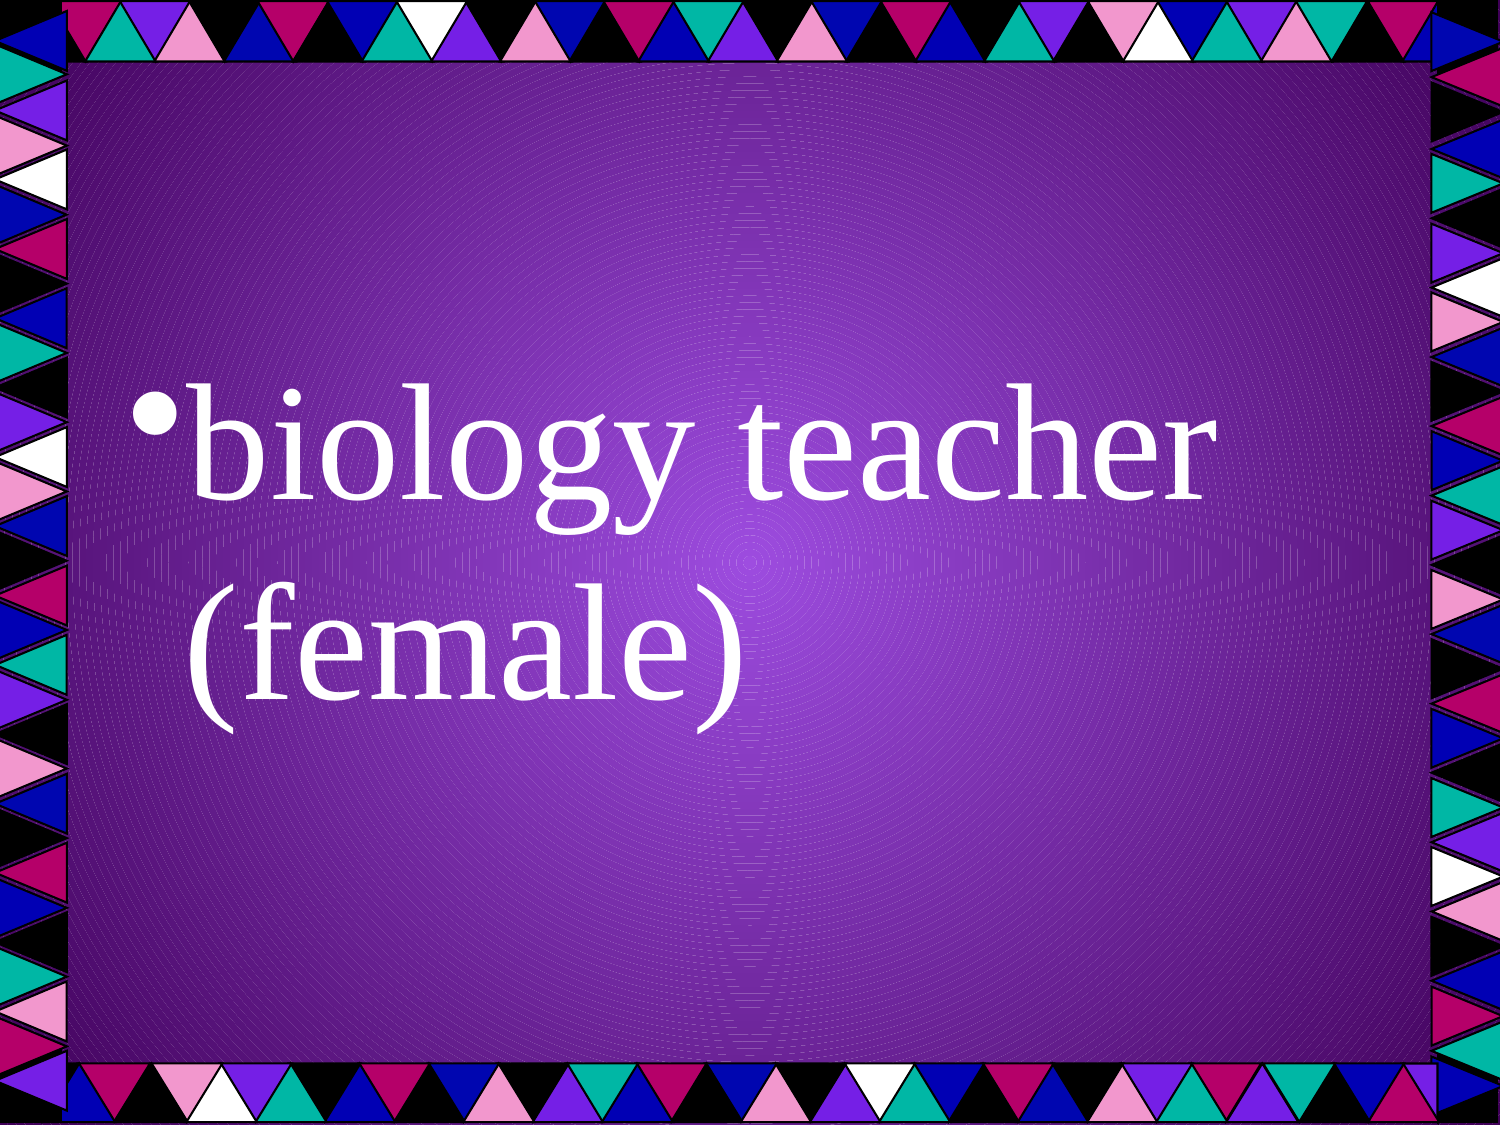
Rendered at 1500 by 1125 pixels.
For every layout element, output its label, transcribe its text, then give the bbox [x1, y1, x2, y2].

list biology teacher (female) [112, 324, 1388, 1000]
